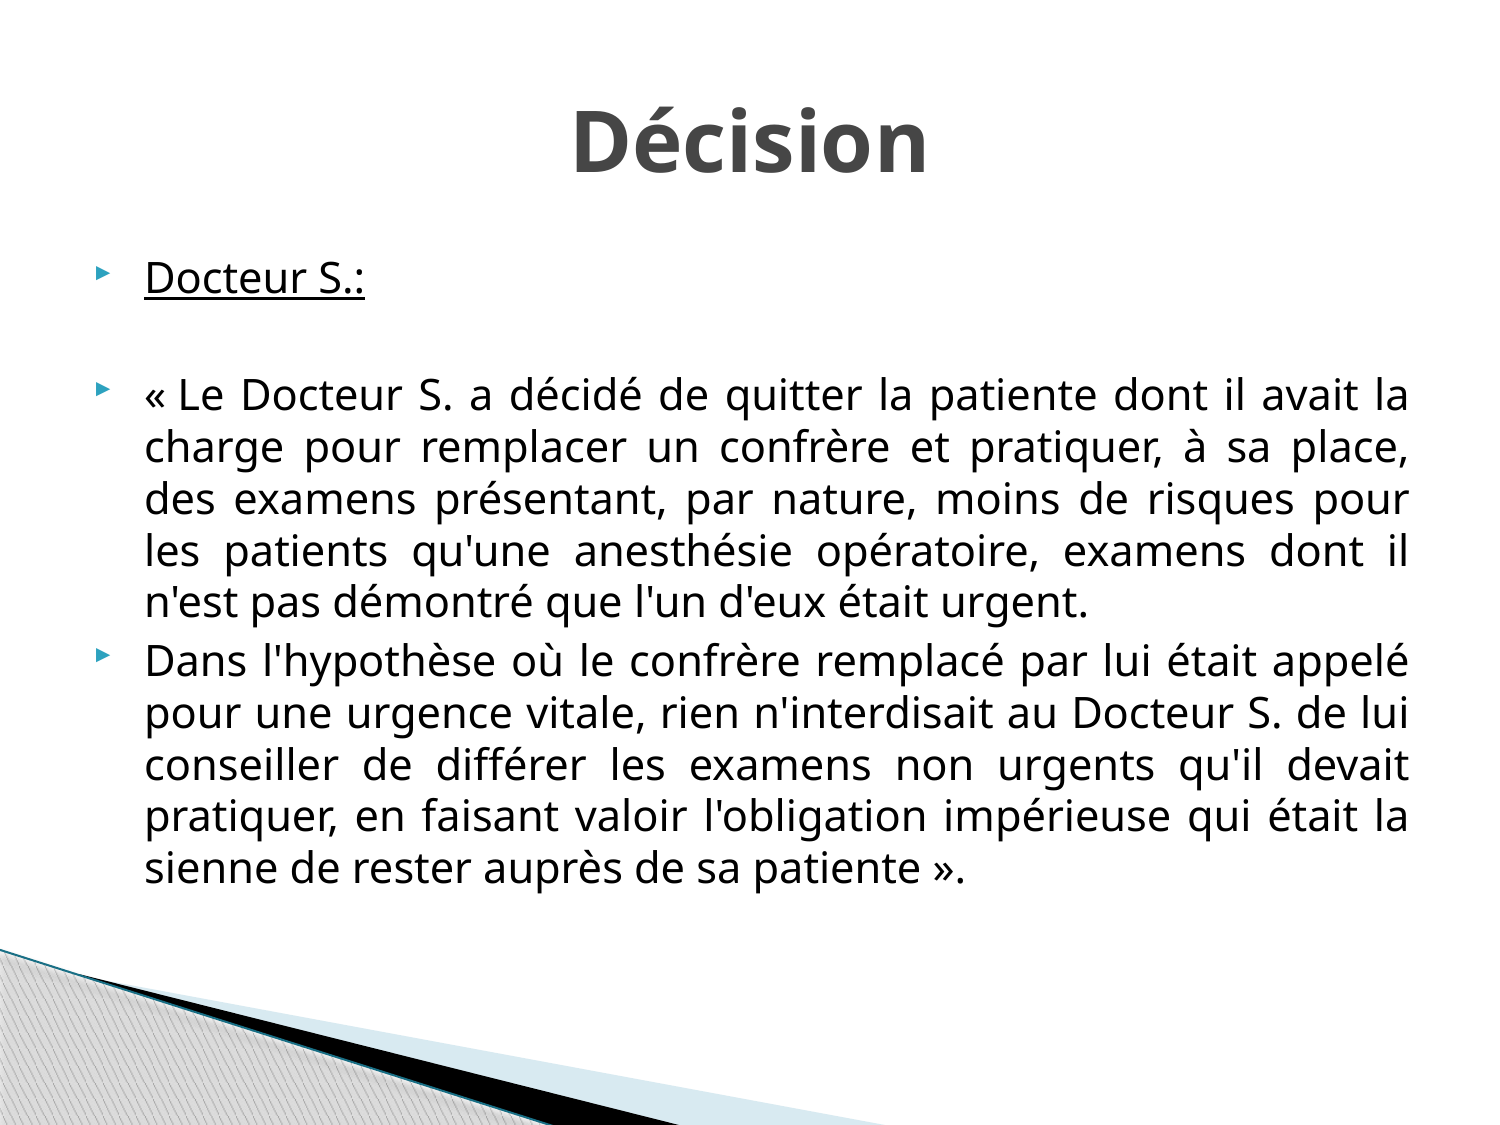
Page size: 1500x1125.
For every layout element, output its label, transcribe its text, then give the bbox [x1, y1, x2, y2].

list Docteur S.: « Le Docteur S. a décidé de quitter la patiente dont il avait la charge pour remplacer un confrère et pratiquer, à sa place, des examens présentant, par nature, moins de risques pour les patients qu'une anesthésie opératoire, examens dont il n'est pas démontré que l'un d'eux était urgent. Dans l'hypothèse où le confrère remplacé par lui était appelé pour une urgence vitale, rien n'interdisait au Docteur S. de lui conseiller de différer les examens non urgents qu'il devait pratiquer, en faisant valoir l'obligation impérieuse qui était la sienne de rester auprès de sa patiente ». [75, 243, 1425, 986]
title Décision [75, 45, 1425, 233]
